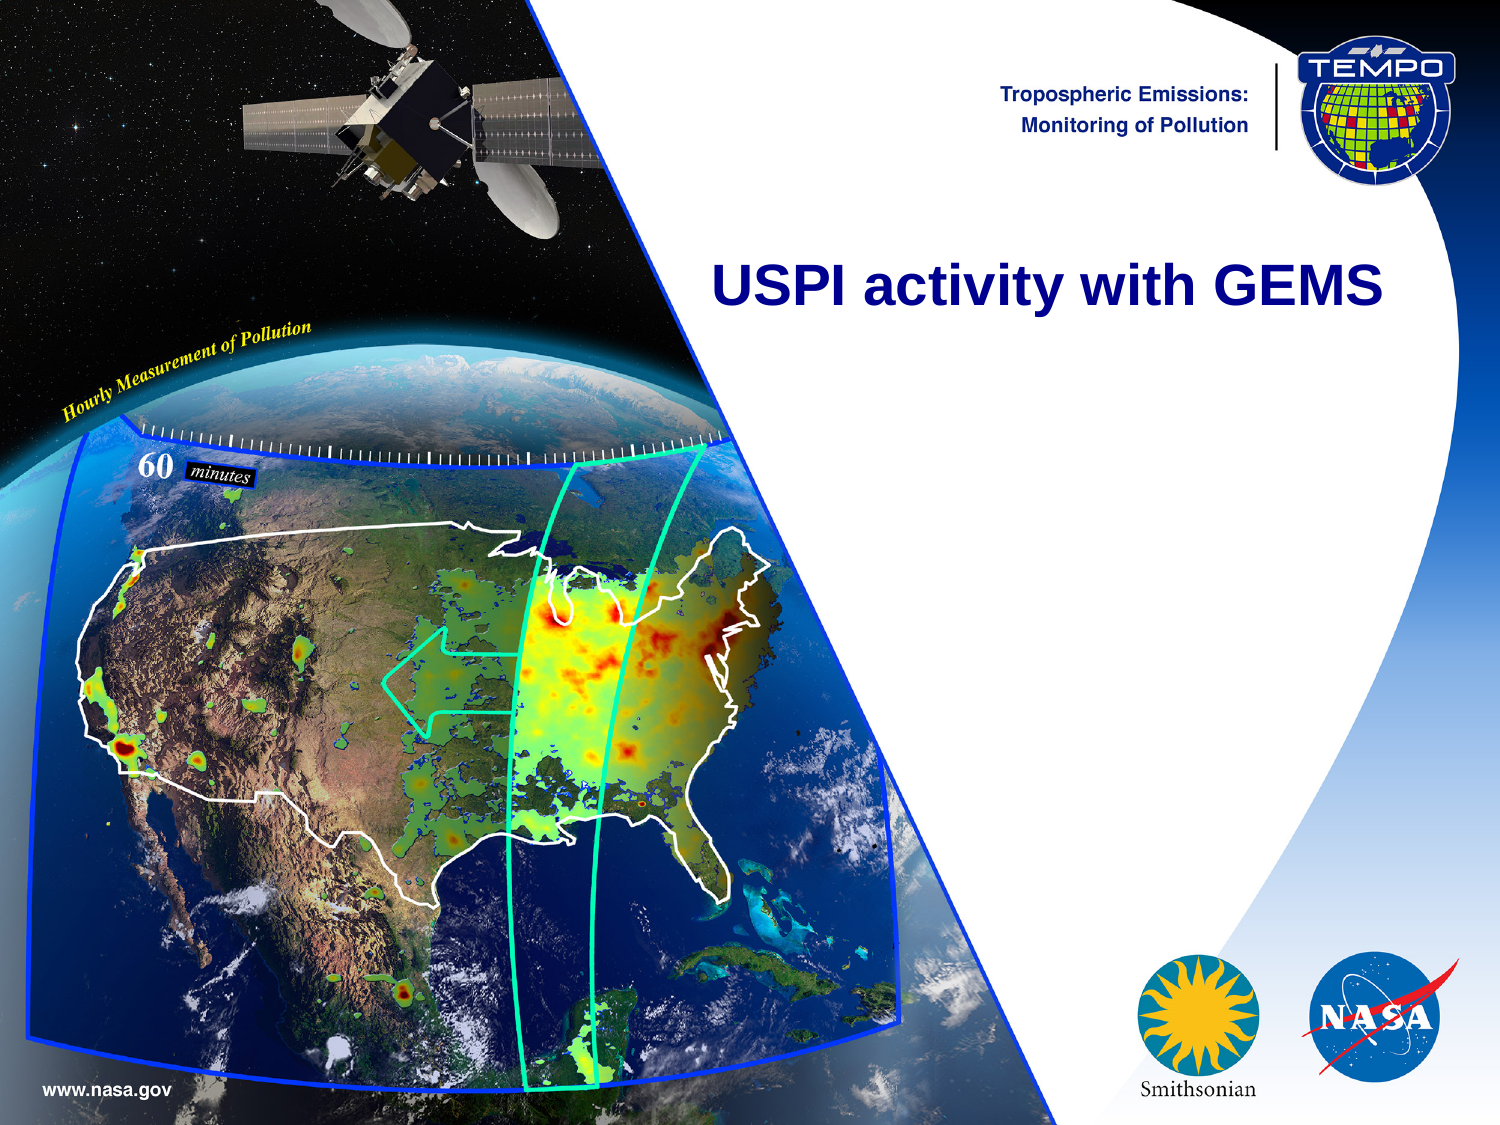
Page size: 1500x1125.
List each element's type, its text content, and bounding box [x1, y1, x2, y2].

picture [0, 0, 1500, 1125]
text_box USPI activity with GEMS [648, 239, 1449, 325]
